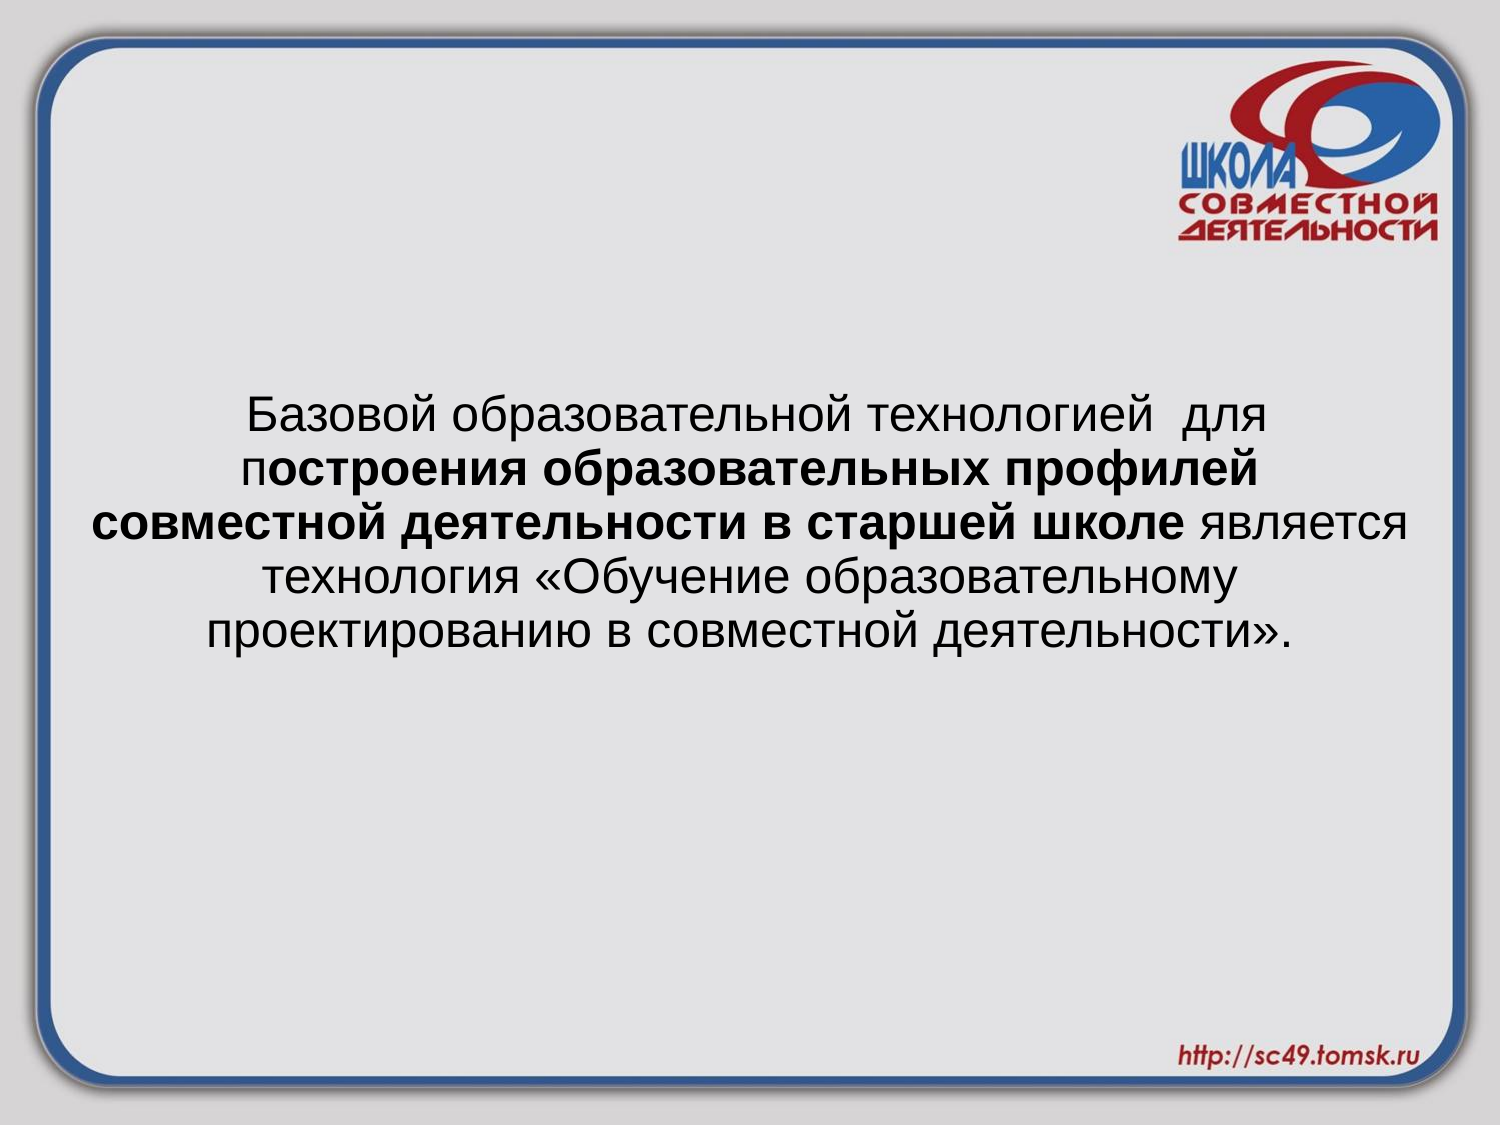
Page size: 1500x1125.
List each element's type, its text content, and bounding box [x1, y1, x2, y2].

picture [0, 0, 1500, 1125]
title Базовой образовательной технологией для построения образовательных профилей совместной деятельности в старшей школе является технология «Обучение образовательному проектированию в совместной деятельности». [75, 125, 1425, 1035]
